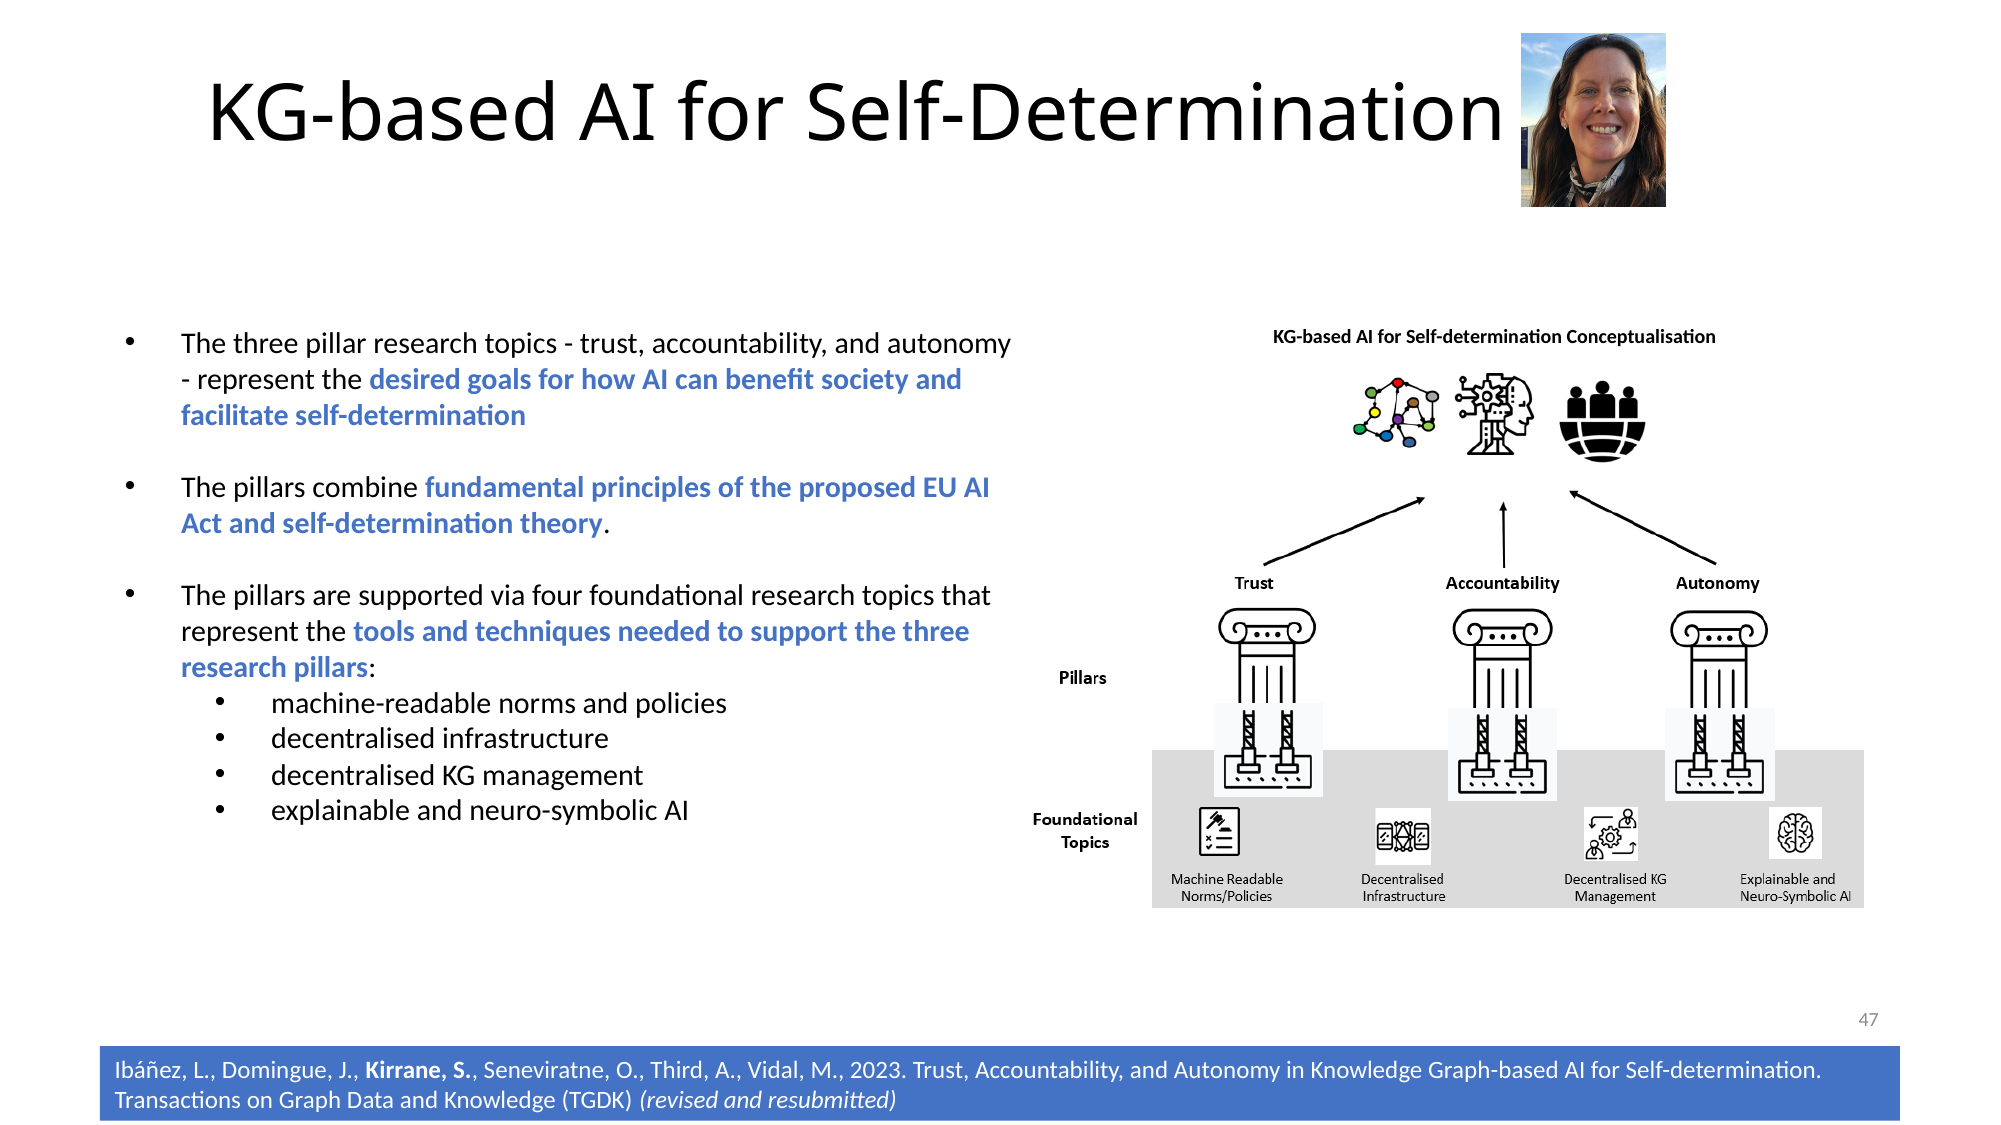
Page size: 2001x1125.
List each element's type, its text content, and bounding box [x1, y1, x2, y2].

slide_number 47 [1900, 1056, 1911, 1107]
picture [1521, 33, 1666, 207]
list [1029, 358, 1871, 909]
title KG-based AI for Self-Determination [191, 25, 1572, 204]
text_box Ibáñez, L., Domingue, J., Kirrane, S., Seneviratne, O., Third, A., Vidal, M., 2023. Trust, Accountability, and Autonomy in Knowledge Graph-based AI for Self-determination. Transactions on Graph Data and Knowledge (TGDK) (revised and resubmitted) [99, 1046, 1900, 1121]
text_box 47 [1837, 992, 1900, 1044]
text_box The three pillar research topics - trust, accountability, and autonomy - represent the desired goals for how AI can benefit society and facilitate self-determination The pillars combine fundamental principles of the proposed EU AI Act and self-determination theory. The pillars are supported via four foundational research topics that represent the tools and techniques needed to support the three research pillars: machine-readable norms and policies decentralised infrastructure decentralised KG management explainable and neuro-symbolic AI [110, 316, 1030, 835]
text_box KG-based AI for Self-determination Conceptualisation [1258, 316, 1784, 355]
